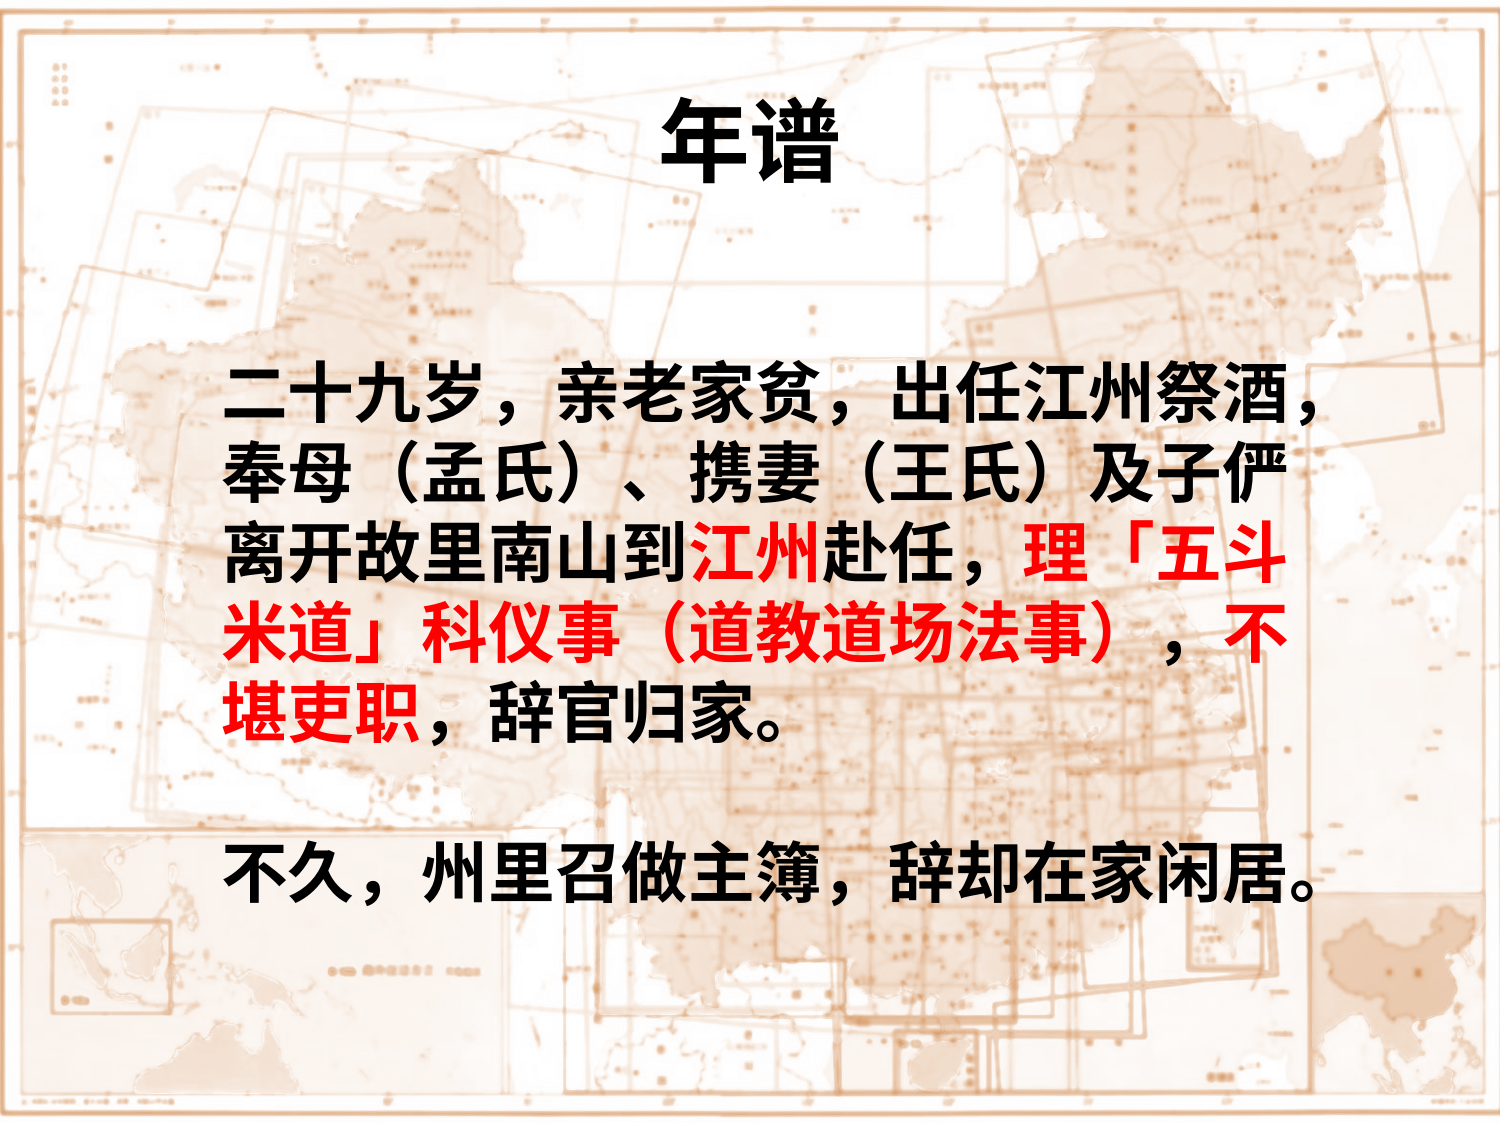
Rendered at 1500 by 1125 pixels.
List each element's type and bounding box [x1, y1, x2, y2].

list [0, 0, 1500, 1123]
